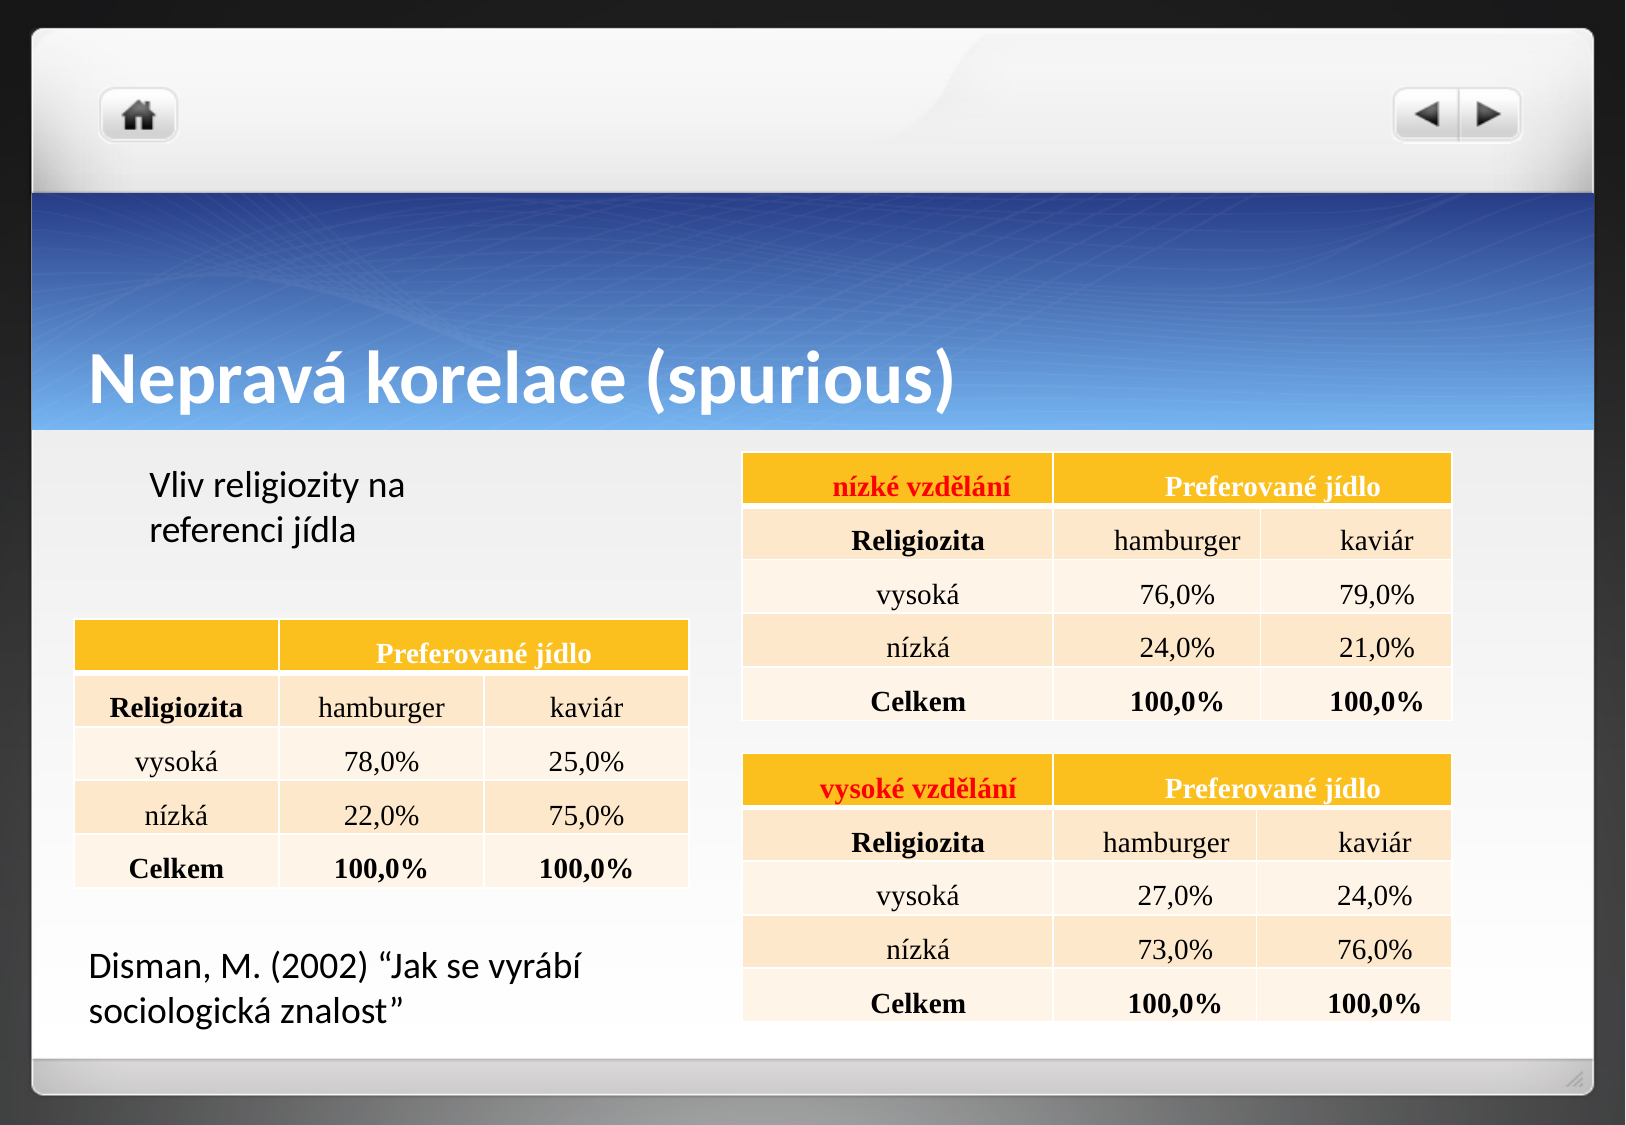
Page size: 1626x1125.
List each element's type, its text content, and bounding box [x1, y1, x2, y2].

table_cell Religiozita [743, 509, 1052, 559]
picture [0, 0, 1626, 1125]
table_cell nízká [743, 916, 1052, 967]
table_header Preferované jídlo [1054, 754, 1451, 805]
table_cell 100,0% [1261, 668, 1451, 720]
table_cell vysoká [75, 728, 278, 779]
table_cell nízká [743, 614, 1052, 666]
text_box Disman, M. (2002) “Jak se vyrábí sociologická znalost” [73, 933, 605, 1039]
table_cell hamburger [1054, 509, 1260, 559]
text_box Vliv religiozity na referenci jídla [134, 452, 510, 558]
table_cell 22,0% [280, 781, 483, 833]
table_cell Celkem [743, 668, 1052, 720]
table_cell hamburger [1054, 810, 1256, 860]
table_cell 25,0% [485, 728, 688, 779]
table_cell 100,0% [1054, 668, 1260, 720]
table_cell vysoká [743, 862, 1052, 914]
table_cell 75,0% [485, 781, 688, 833]
table_cell Celkem [743, 969, 1052, 1021]
table_header Preferované jídlo [280, 620, 688, 670]
table_cell 100,0% [485, 835, 688, 887]
table_header [75, 620, 278, 670]
table_cell 76,0% [1257, 916, 1451, 967]
table_cell 21,0% [1261, 614, 1451, 666]
table_header Preferované jídlo [1054, 453, 1451, 503]
table_cell kaviár [1257, 810, 1451, 860]
table_cell vysoká [743, 560, 1052, 612]
table_cell 24,0% [1054, 614, 1260, 666]
table_cell 100,0% [280, 835, 483, 887]
table_cell Religiozita [743, 810, 1052, 860]
table_cell 100,0% [1054, 969, 1256, 1021]
table_cell Celkem [75, 835, 278, 887]
table_cell Religiozita [75, 676, 278, 726]
table_header nízké vzdělání [743, 453, 1052, 503]
table_cell kaviár [1261, 509, 1451, 559]
table_cell hamburger [280, 676, 483, 726]
table_cell 24,0% [1257, 862, 1451, 914]
table_cell 79,0% [1261, 560, 1451, 612]
table_cell 73,0% [1054, 916, 1256, 967]
table_cell 100,0% [1257, 969, 1451, 1021]
table_cell 27,0% [1054, 862, 1256, 914]
title Nepravá korelace (spurious) [73, 238, 1551, 427]
table_cell 78,0% [280, 728, 483, 779]
table_cell 76,0% [1054, 560, 1260, 612]
table_cell kaviár [485, 676, 688, 726]
table_cell nízká [75, 781, 278, 833]
table_header vysoké vzdělání [743, 754, 1052, 805]
